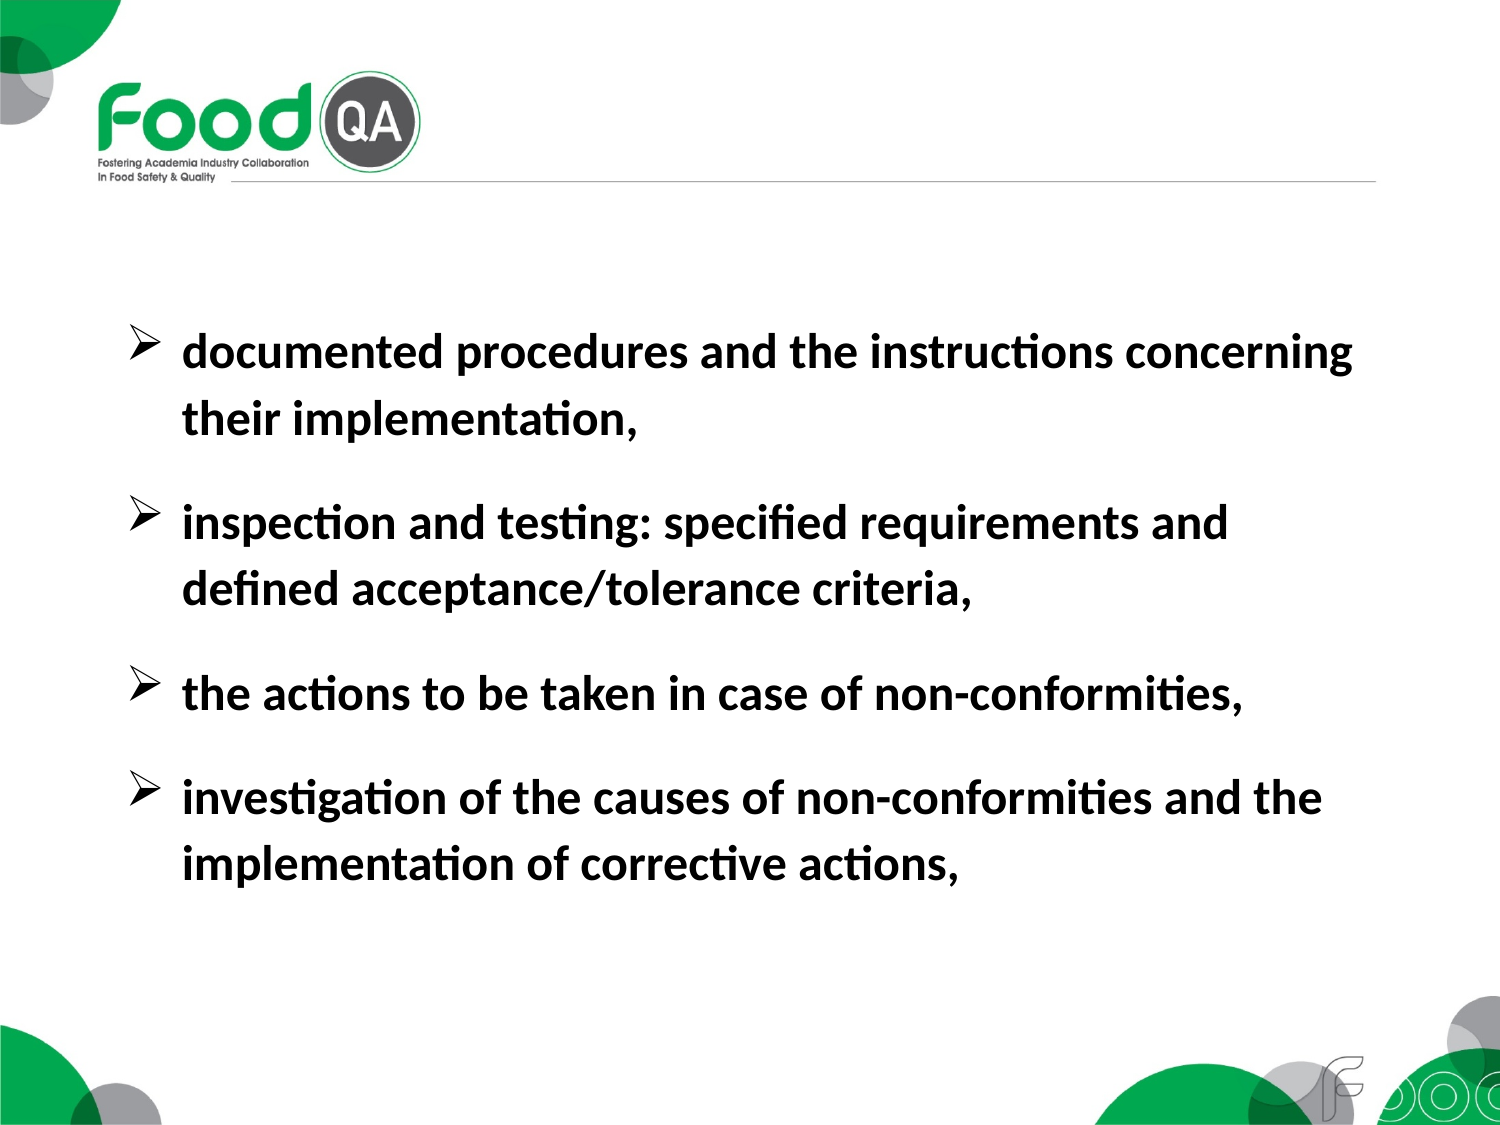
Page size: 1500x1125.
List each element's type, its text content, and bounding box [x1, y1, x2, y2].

picture [0, 984, 1500, 1125]
subtitle documented procedures and the instructions concerning their implementation, inspection and testing: specified requirements and defined acceptance/tolerance criteria, the actions to be taken in case of non-conformities, investigation of the causes of non-conformities and the implementation of corrective actions, [110, 200, 1400, 983]
picture [0, 0, 1497, 188]
